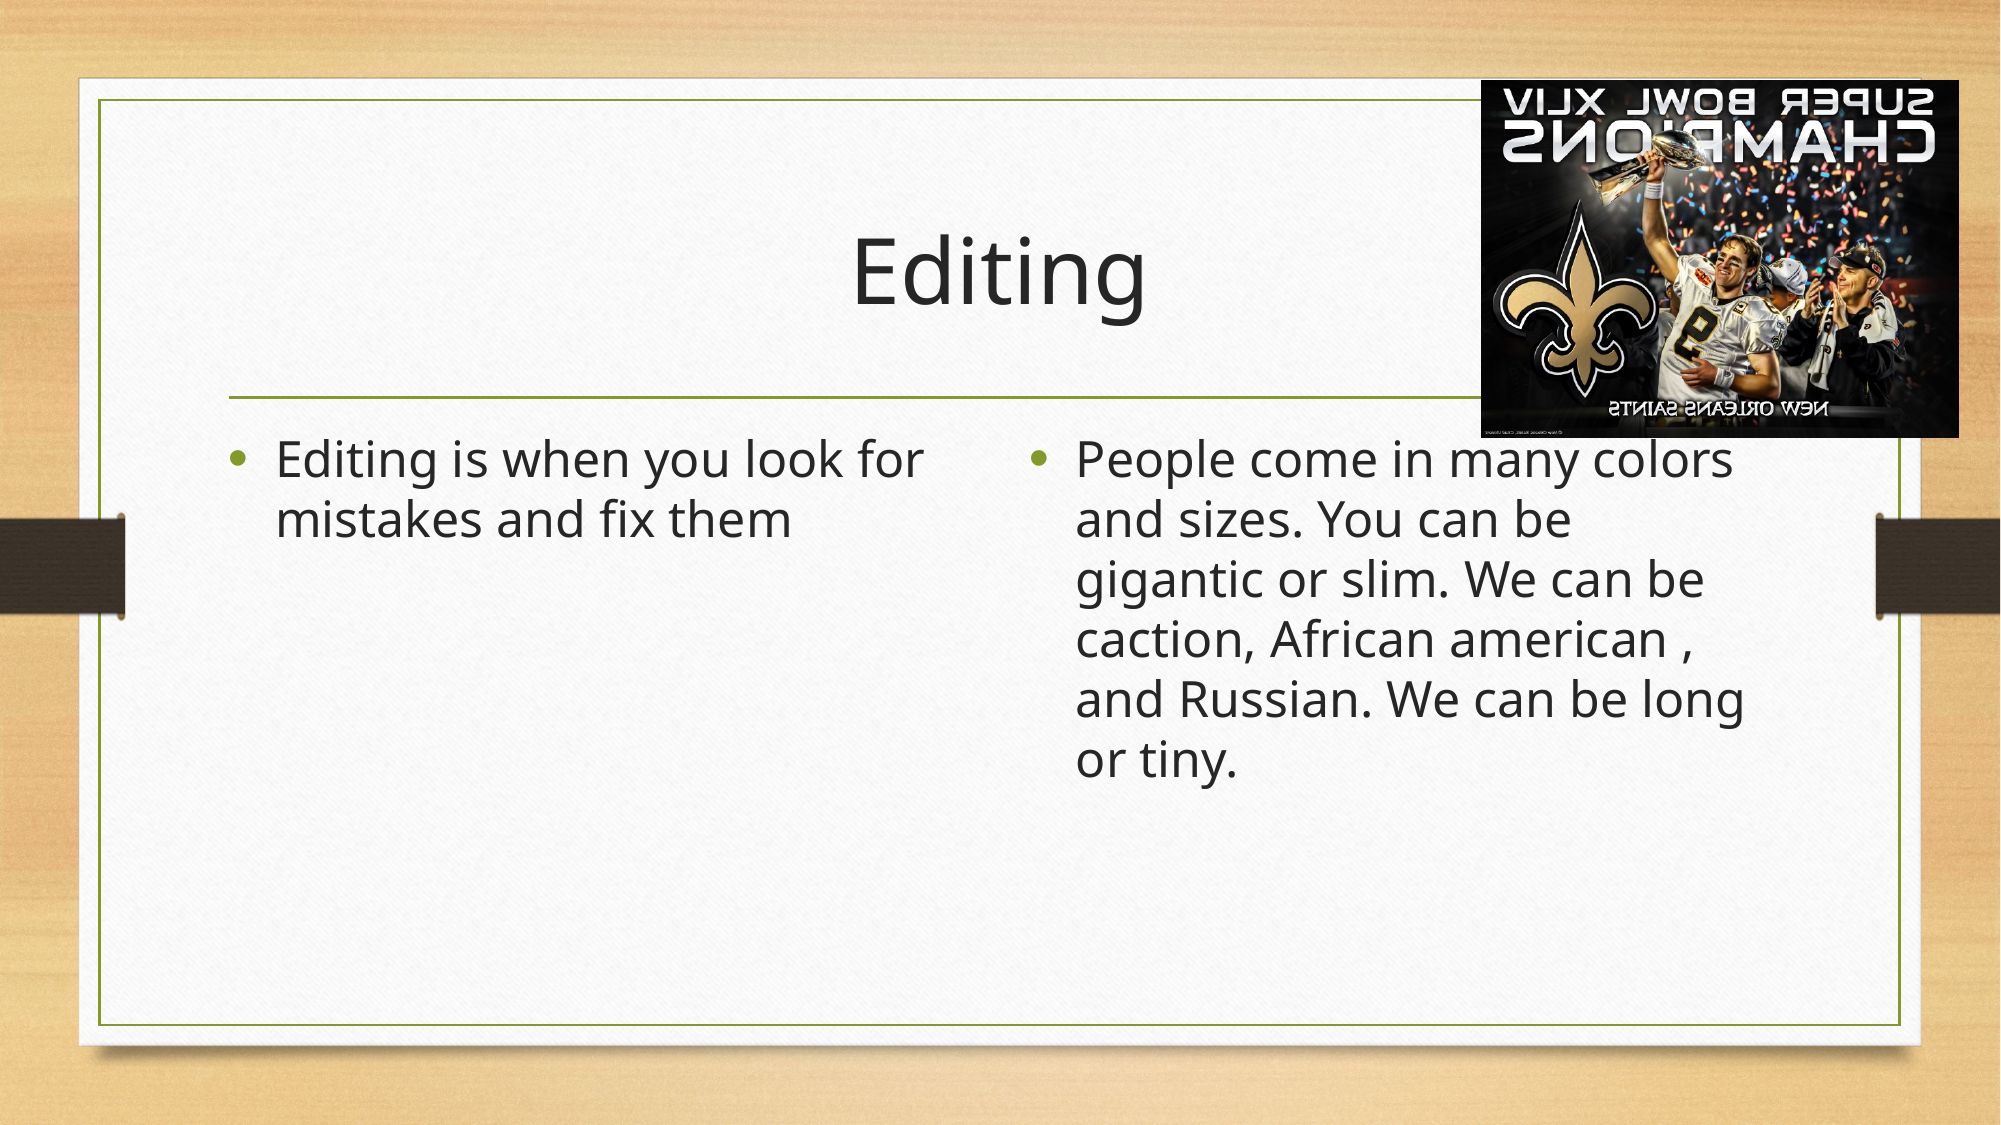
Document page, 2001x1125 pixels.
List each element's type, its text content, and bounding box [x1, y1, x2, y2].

picture [0, 0, 2001, 1125]
title Editing [212, 161, 1481, 375]
list Editing is when you look for mistakes and fix them [213, 420, 987, 963]
list People come in many colors and sizes. You can be gigantic or slim. We can be caction, African american , and Russian. We can be long or tiny. [1013, 420, 1788, 963]
